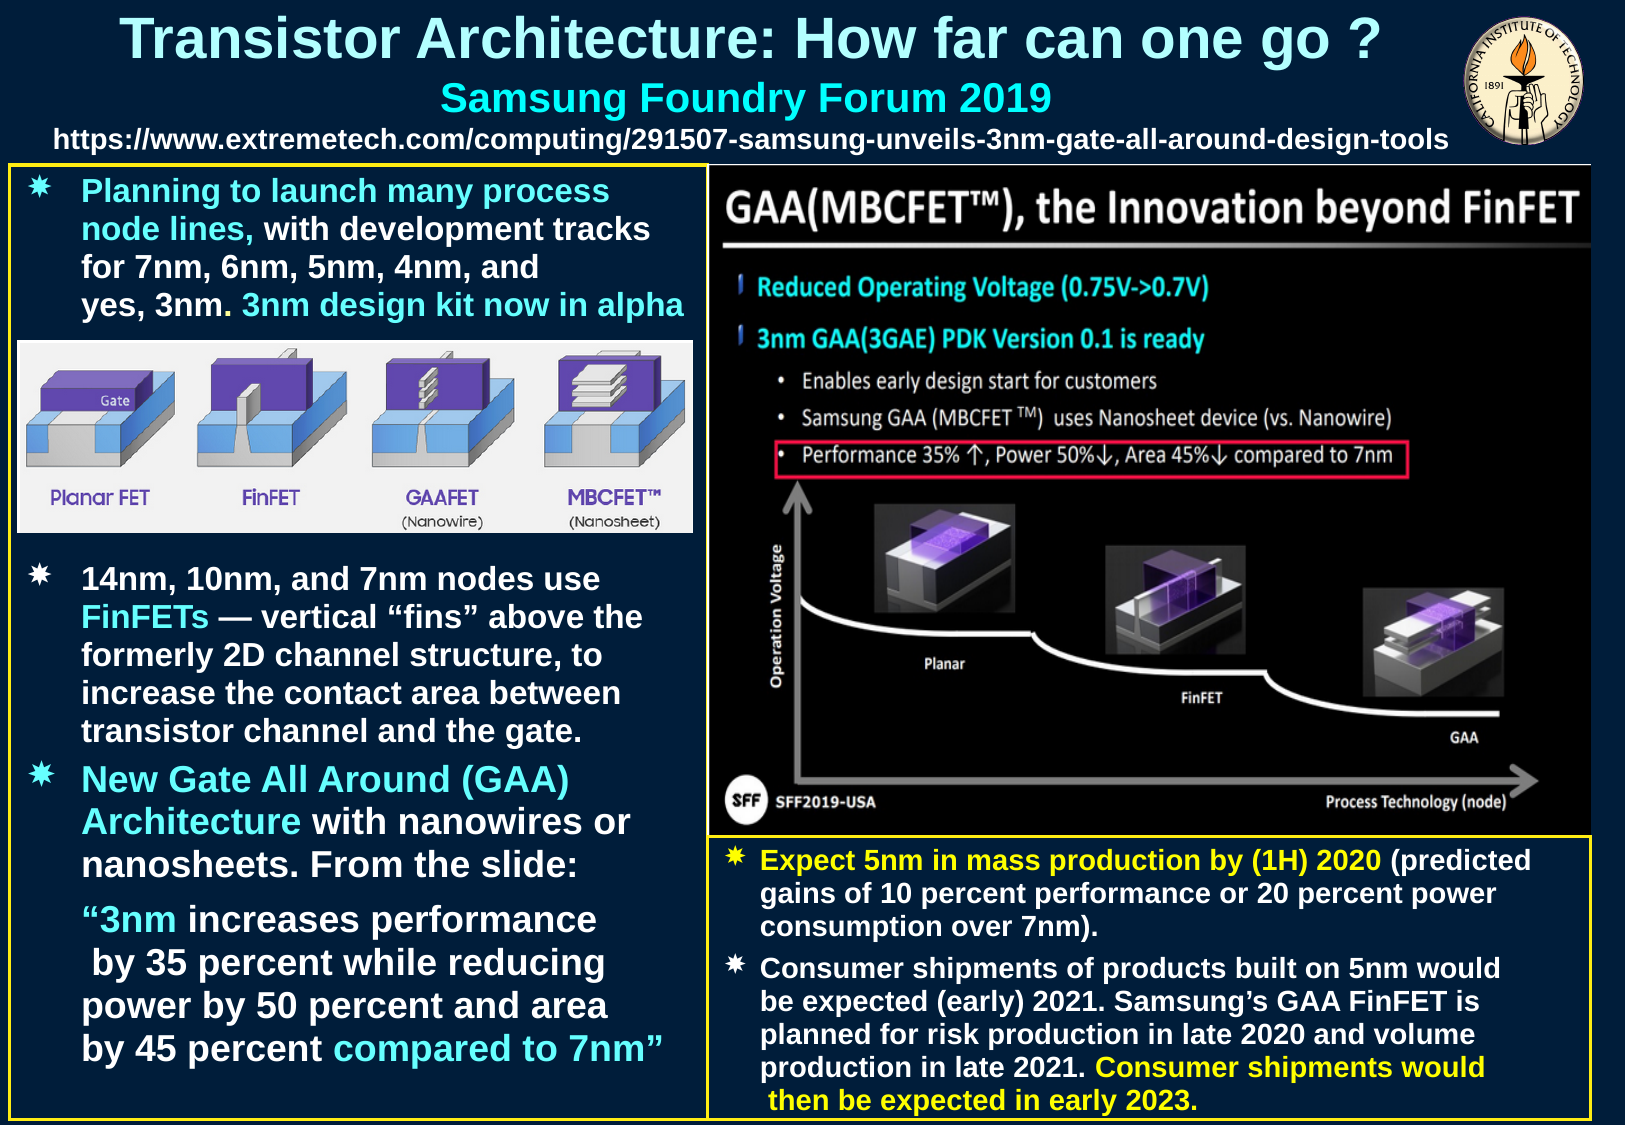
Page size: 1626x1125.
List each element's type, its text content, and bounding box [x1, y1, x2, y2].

text_box Expect 5nm in mass production by (1H) 2020 (predicted gains of 10 percent performance or 20 percent power consumption over 7nm). Consumer shipments of products built on 5nm would be expected (early) 2021. Samsung’s GAA FinFET is planned for risk production in late 2020 and volume production in late 2021. Consumer shipments would then be expected in early 2023. [707, 844, 1591, 1120]
picture [17, 340, 693, 534]
text_box Transistor Architecture: How far can one go ? Samsung Foundry Forum 2019 https://www.extremetech.com/computing/291507-samsung-unveils-3nm-gate-all-around-design-tools [17, 12, 1486, 144]
picture [1459, 12, 1588, 149]
text_box Planning to launch many process node lines, with development tracks for 7nm, 6nm, 5nm, 4nm, and yes, 3nm. 3nm design kit now in alpha 14nm, 10nm, and 7nm nodes use FinFETs — vertical “fins” above the formerly 2D channel structure, to increase the contact area between transistor channel and the gate. New Gate All Around (GAA) Architecture with nanowires or nanosheets. From the slide: “3nm increases performance by 35 percent while reducing power by 50 percent and area by 45 percent compared to 7nm” [9, 164, 707, 1120]
picture [707, 164, 1591, 837]
